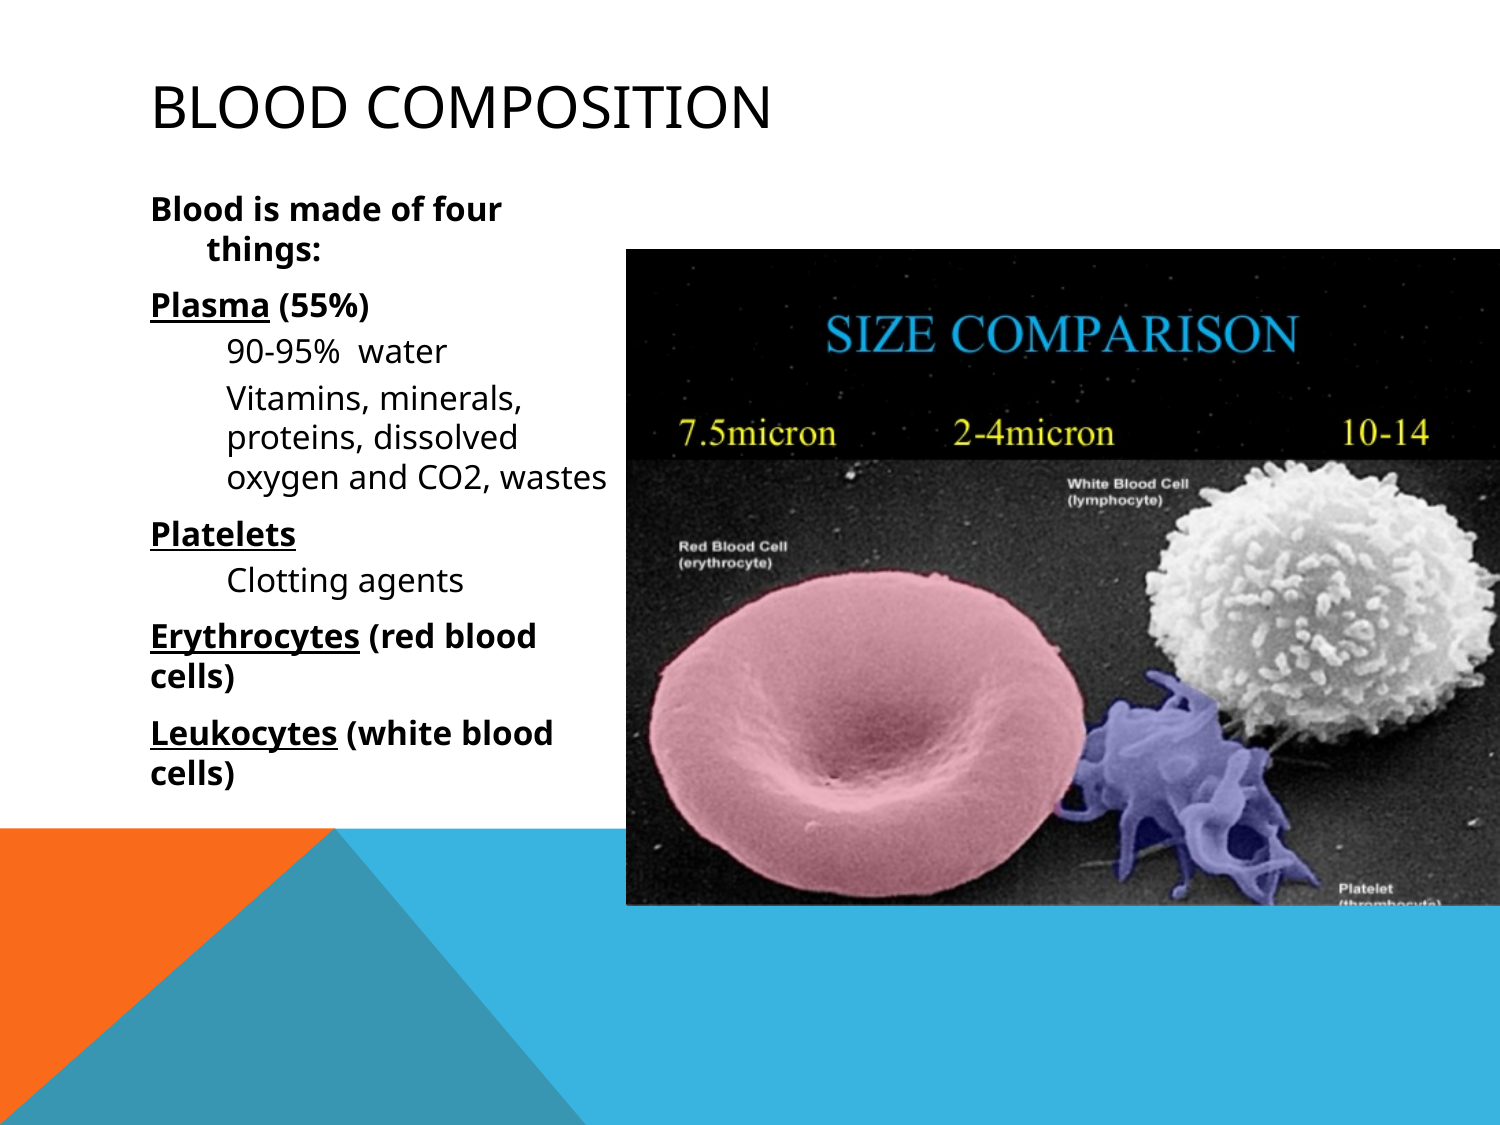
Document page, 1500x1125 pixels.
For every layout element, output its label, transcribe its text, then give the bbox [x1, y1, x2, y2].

title Blood composition [135, 60, 1369, 150]
picture [626, 249, 1500, 907]
list Blood is made of four things: Plasma (55%) 90-95% water Vitamins, minerals, proteins, dissolved oxygen and CO2, wastes Platelets Clotting agents Erythrocytes (red blood cells) Leukocytes (white blood cells) [135, 180, 627, 844]
